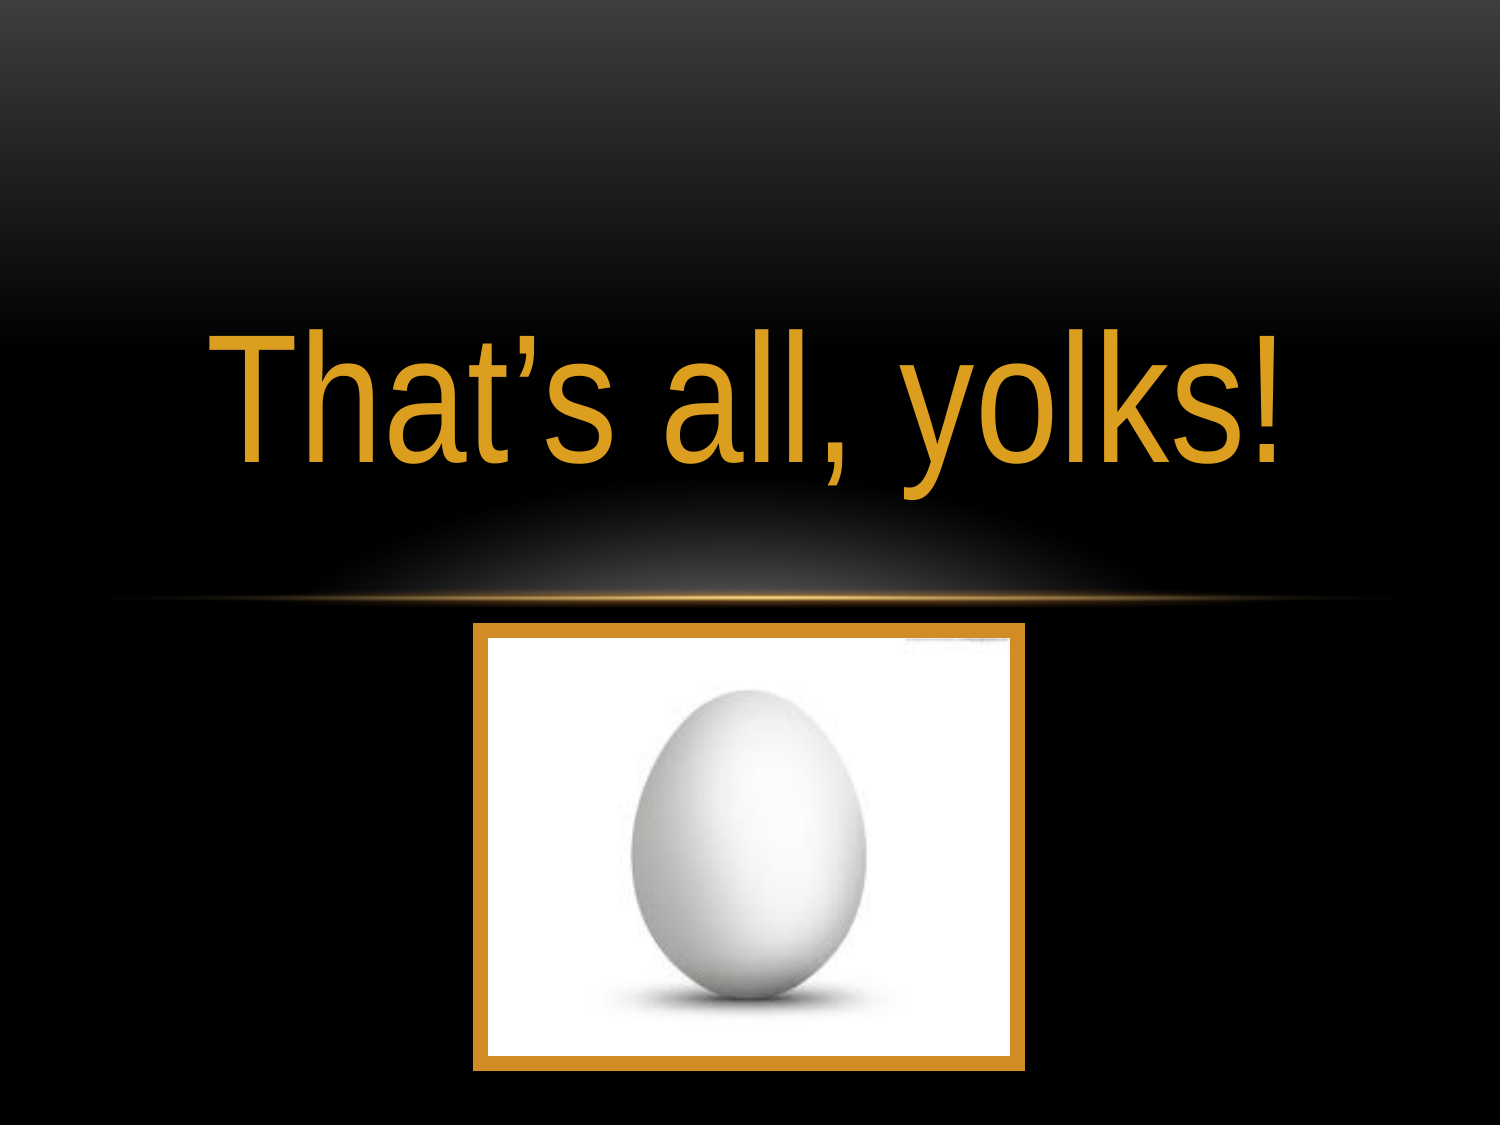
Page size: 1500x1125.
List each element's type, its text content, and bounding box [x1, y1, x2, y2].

title That’s all, yolks! [111, 344, 1387, 507]
picture [0, 0, 1500, 750]
picture [487, 637, 1011, 1057]
